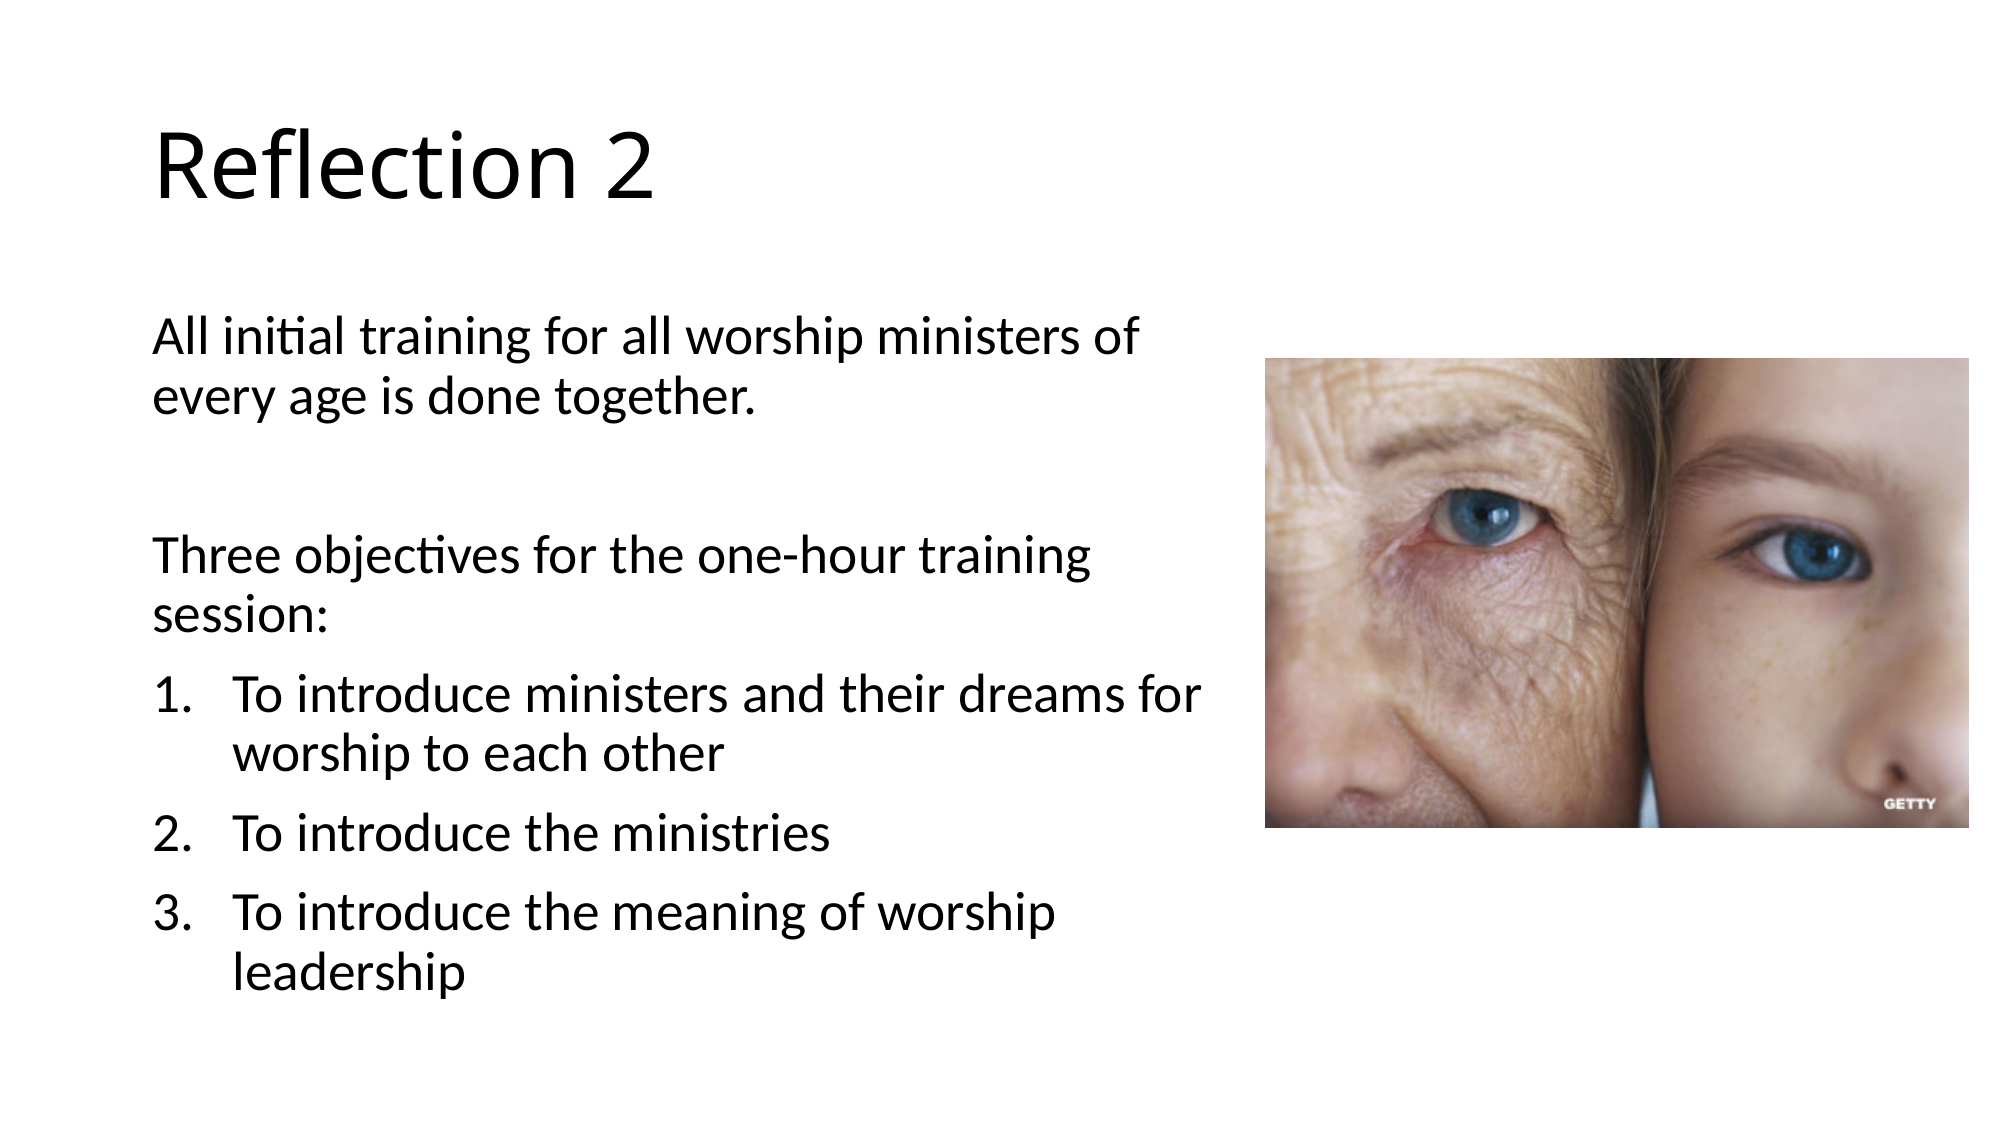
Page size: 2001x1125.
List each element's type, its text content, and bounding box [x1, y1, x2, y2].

list All initial training for all worship ministers of every age is done together. Three objectives for the one-hour training session: To introduce ministers and their dreams for worship to each other To introduce the ministries To introduce the meaning of worship leadership [137, 299, 1266, 1014]
picture [1265, 358, 1969, 828]
title Reflection 2 [137, 59, 1863, 278]
